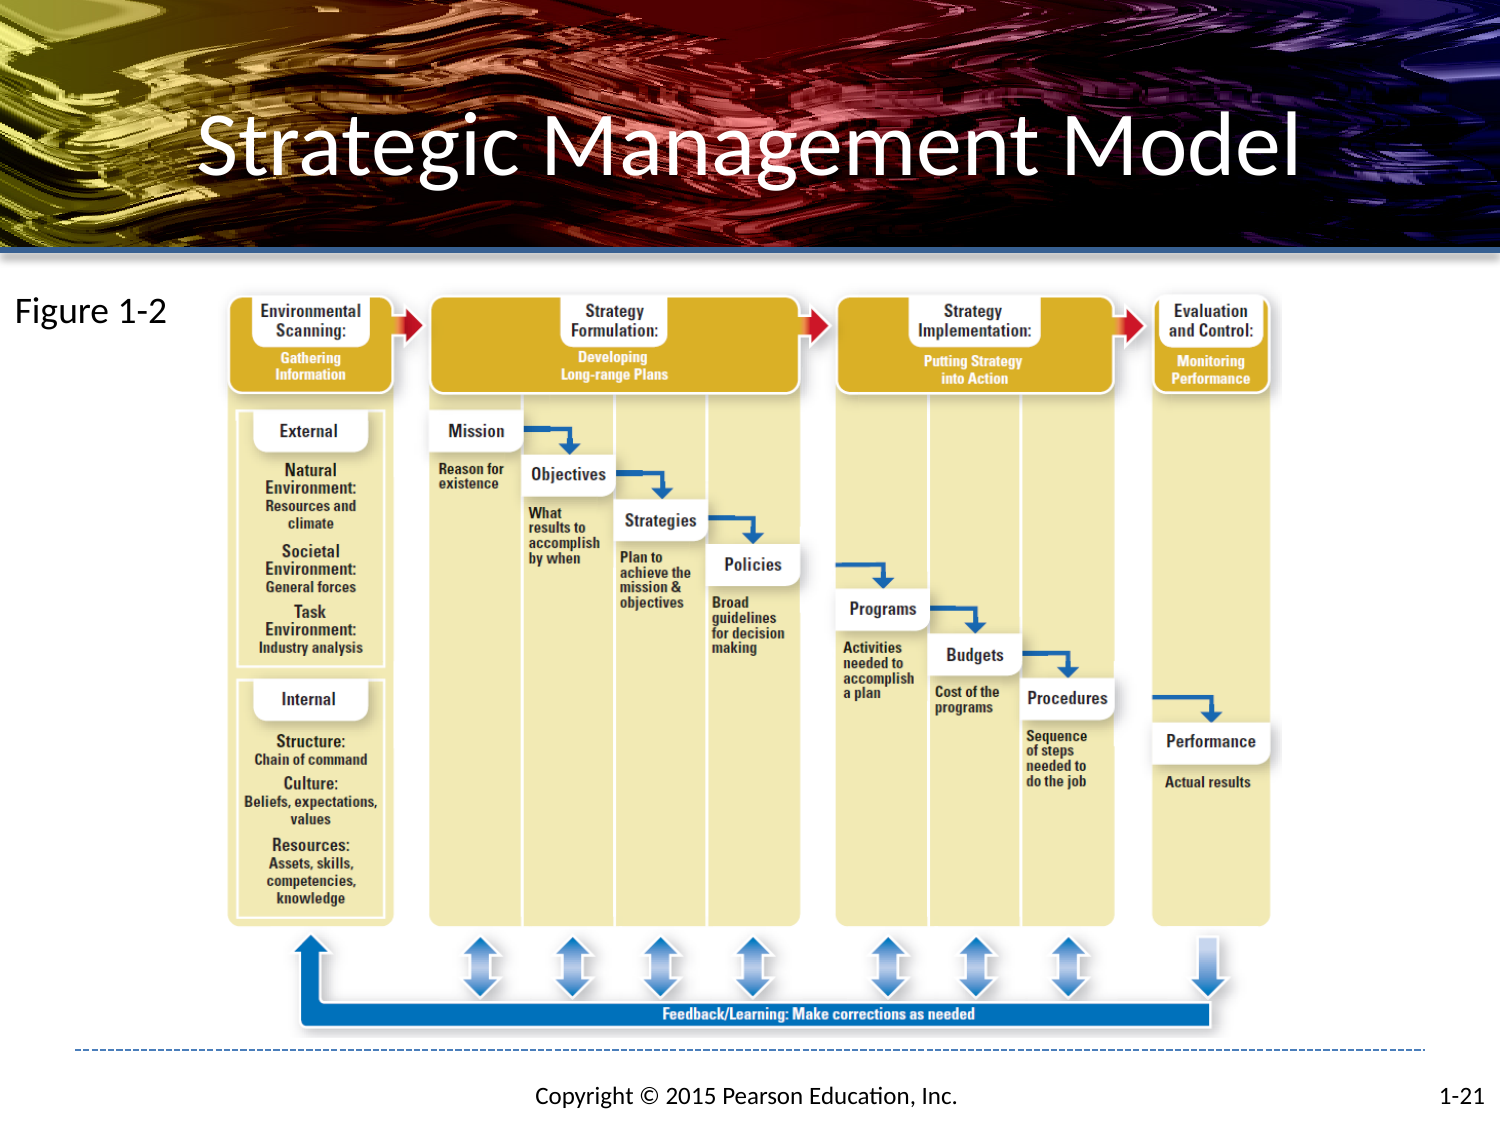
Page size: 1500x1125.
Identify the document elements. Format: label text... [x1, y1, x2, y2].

picture [218, 278, 1282, 1038]
slide_number 1-21 [1149, 1064, 1500, 1125]
footer Copyright © 2015 Pearson Education, Inc. [506, 1065, 994, 1125]
text_box Figure 1-2 [0, 278, 188, 384]
picture [0, 0, 1500, 247]
title Strategic Management Model [75, 45, 1425, 233]
